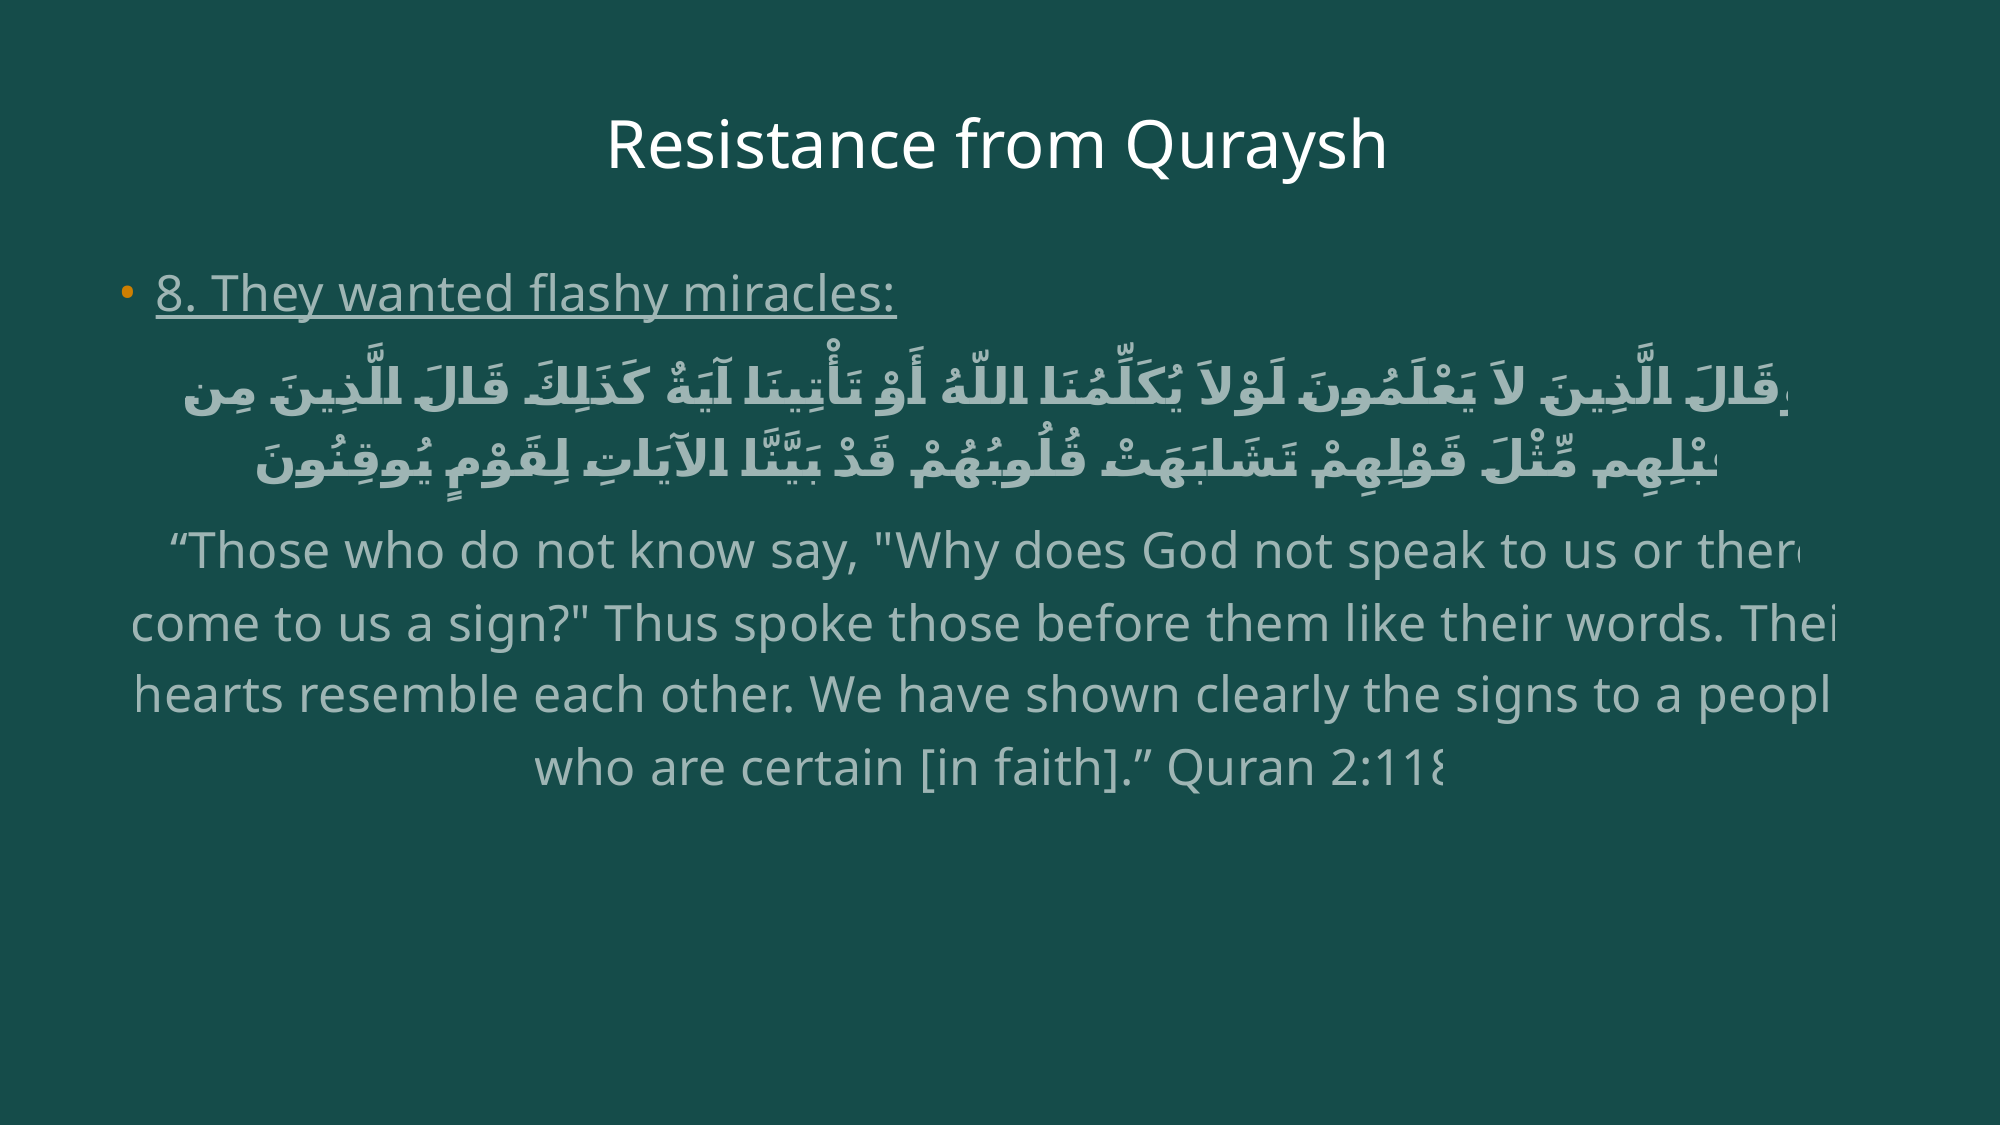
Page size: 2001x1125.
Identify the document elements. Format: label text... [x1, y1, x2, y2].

title Resistance from Quraysh [118, 101, 1878, 223]
list 8. They wanted flashy miracles: وَقَالَ الَّذِينَ لاَ يَعْلَمُونَ لَوْلاَ يُكَلِّمُنَا اللّهُ أَوْ تَأْتِينَا آيَةٌ كَذَلِكَ قَالَ الَّذِينَ مِن قَبْلِهِم مِّثْلَ قَوْلِهِمْ تَشَابَهَتْ قُلُوبُهُمْ قَدْ بَيَّنَّا الآيَاتِ لِقَوْمٍ يُوقِنُونَ “Those who do not know say, "Why does God not speak to us or there come to us a sign?" Thus spoke those before them like their words. Their hearts resemble each other. We have shown clearly the signs to a people who are certain [in faith].” Quran 2:118 [118, 249, 1878, 947]
